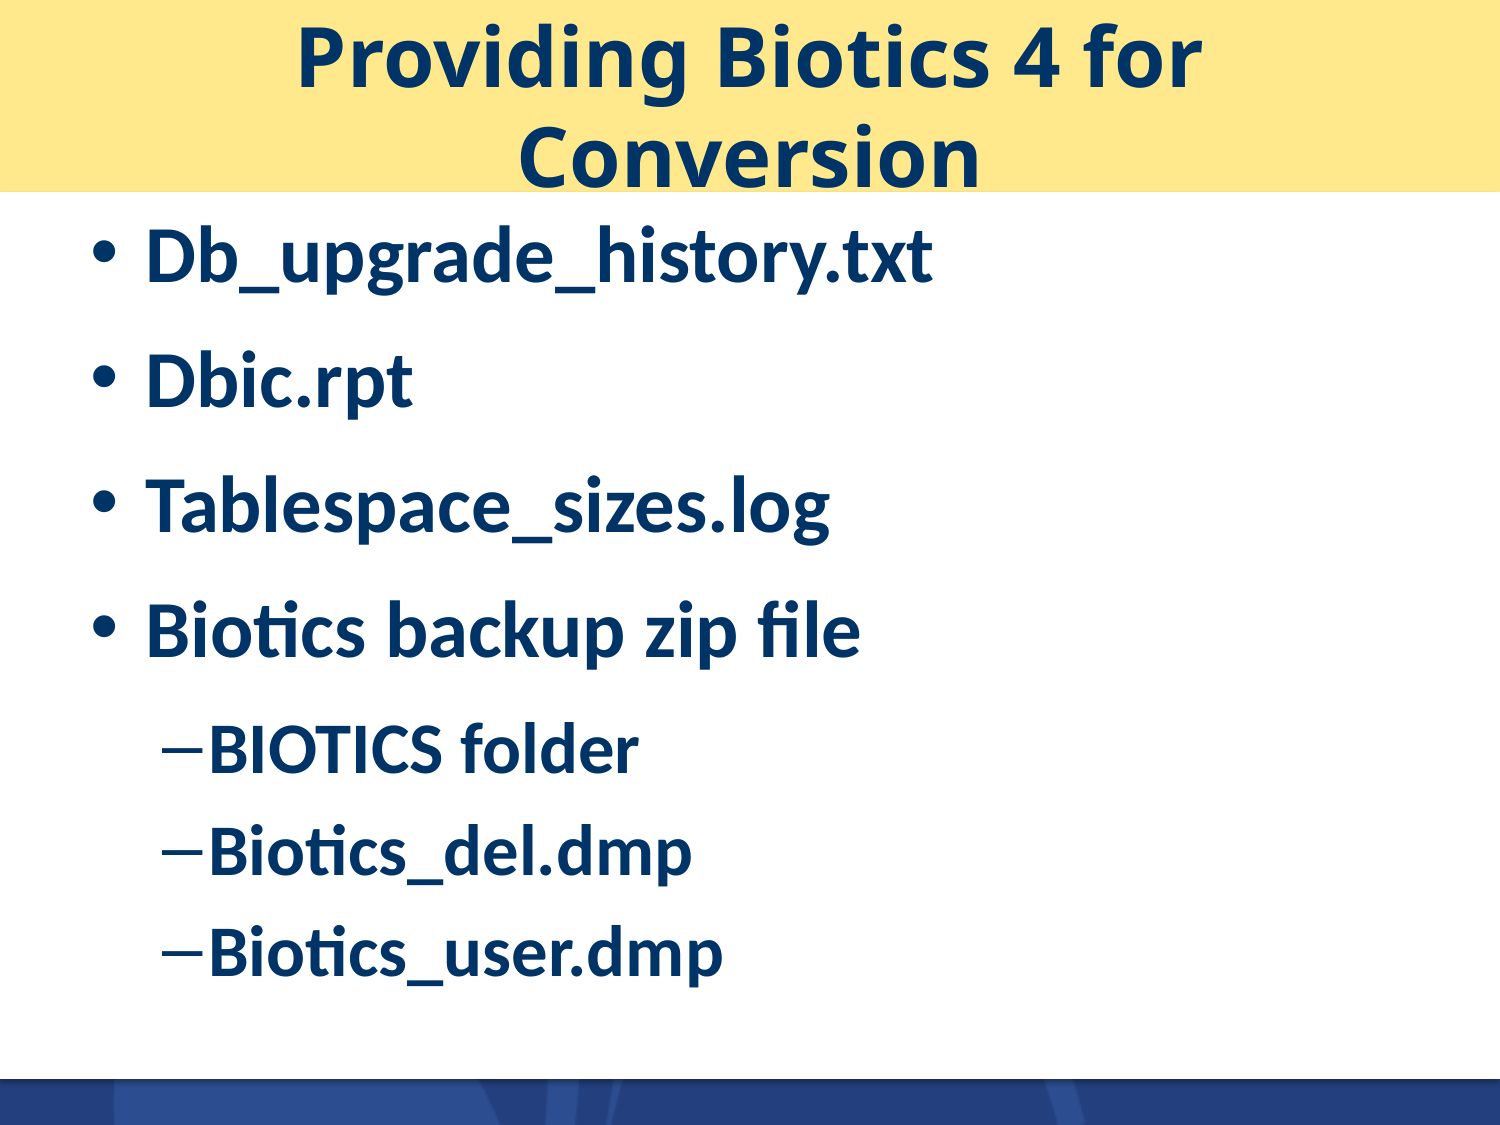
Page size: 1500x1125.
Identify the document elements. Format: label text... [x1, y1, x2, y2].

title Providing Biotics 4 for Conversion [75, 45, 1425, 163]
list Db_upgrade_history.txt Dbic.rpt Tablespace_sizes.log Biotics backup zip file BIOTICS folder Biotics_del.dmp Biotics_user.dmp [75, 194, 1444, 1005]
picture [0, 1079, 1500, 1125]
